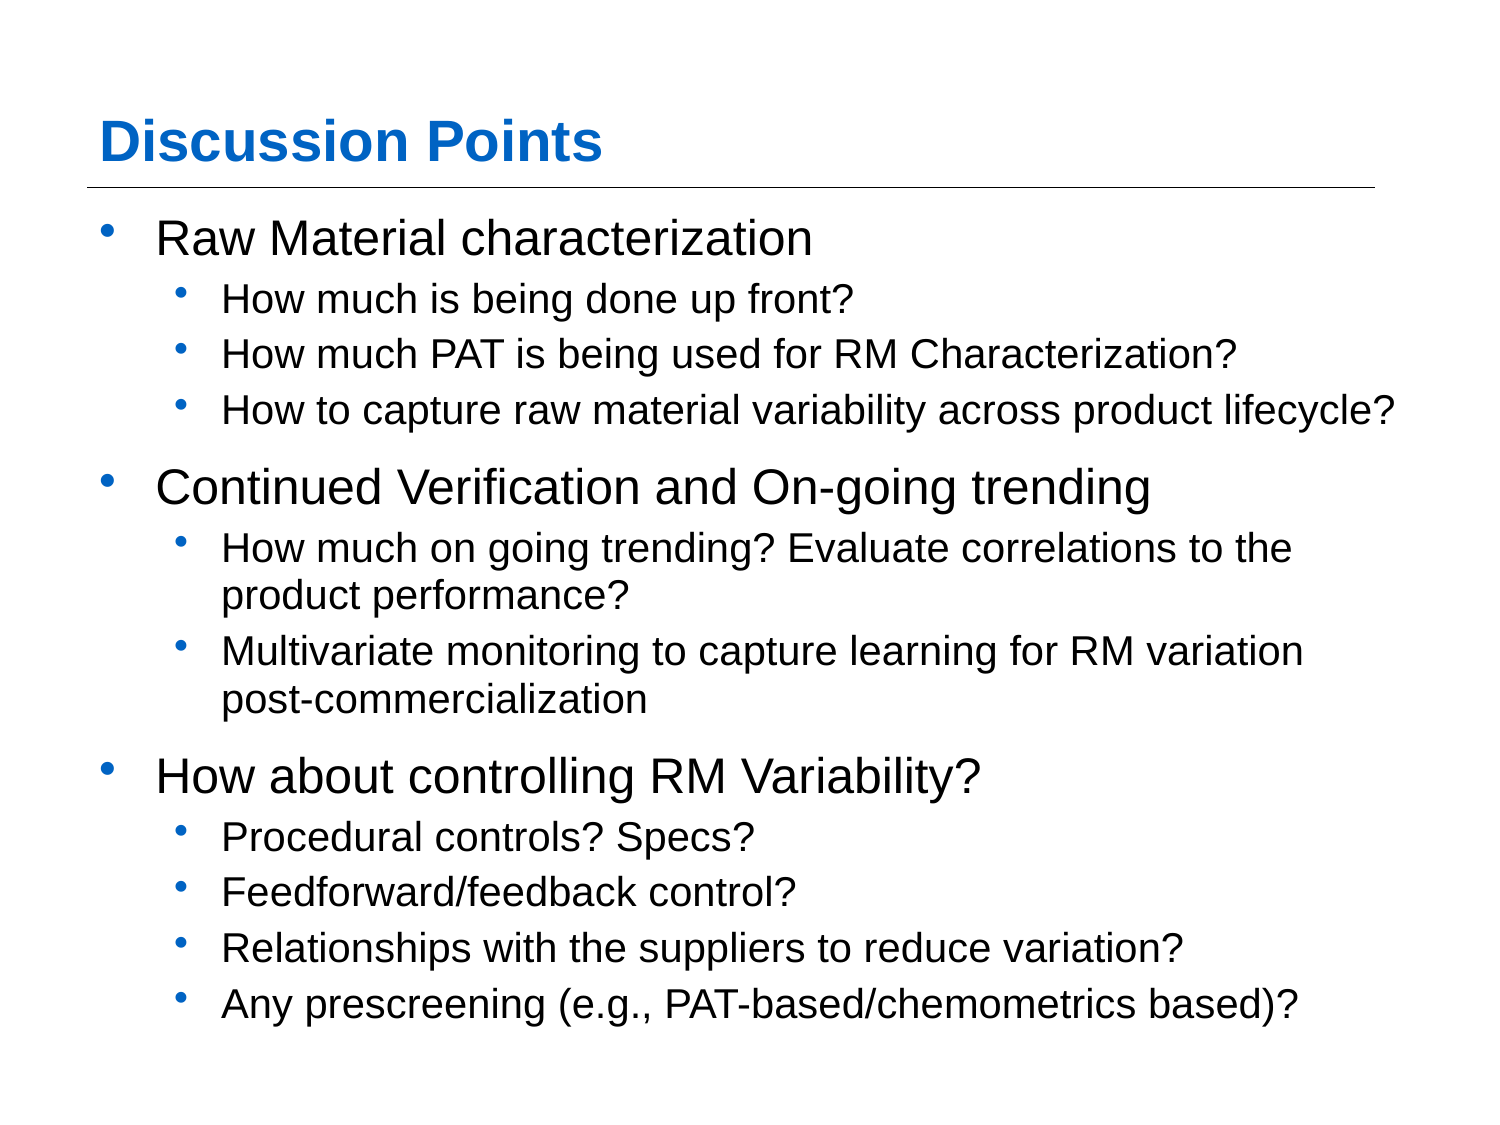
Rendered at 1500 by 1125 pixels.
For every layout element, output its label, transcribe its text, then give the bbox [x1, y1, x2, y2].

title Discussion Points [83, 0, 1416, 183]
list Raw Material characterization How much is being done up front? How much PAT is being used for RM Characterization? How to capture raw material variability across product lifecycle? Continued Verification and On-going trending How much on going trending? Evaluate correlations to the product performance? Multivariate monitoring to capture learning for RM variation post-commercialization How about controlling RM Variability? Procedural controls? Specs? Feedforward/feedback control? Relationships with the suppliers to reduce variation? Any prescreening (e.g., PAT-based/chemometrics based)? [83, 202, 1417, 1026]
